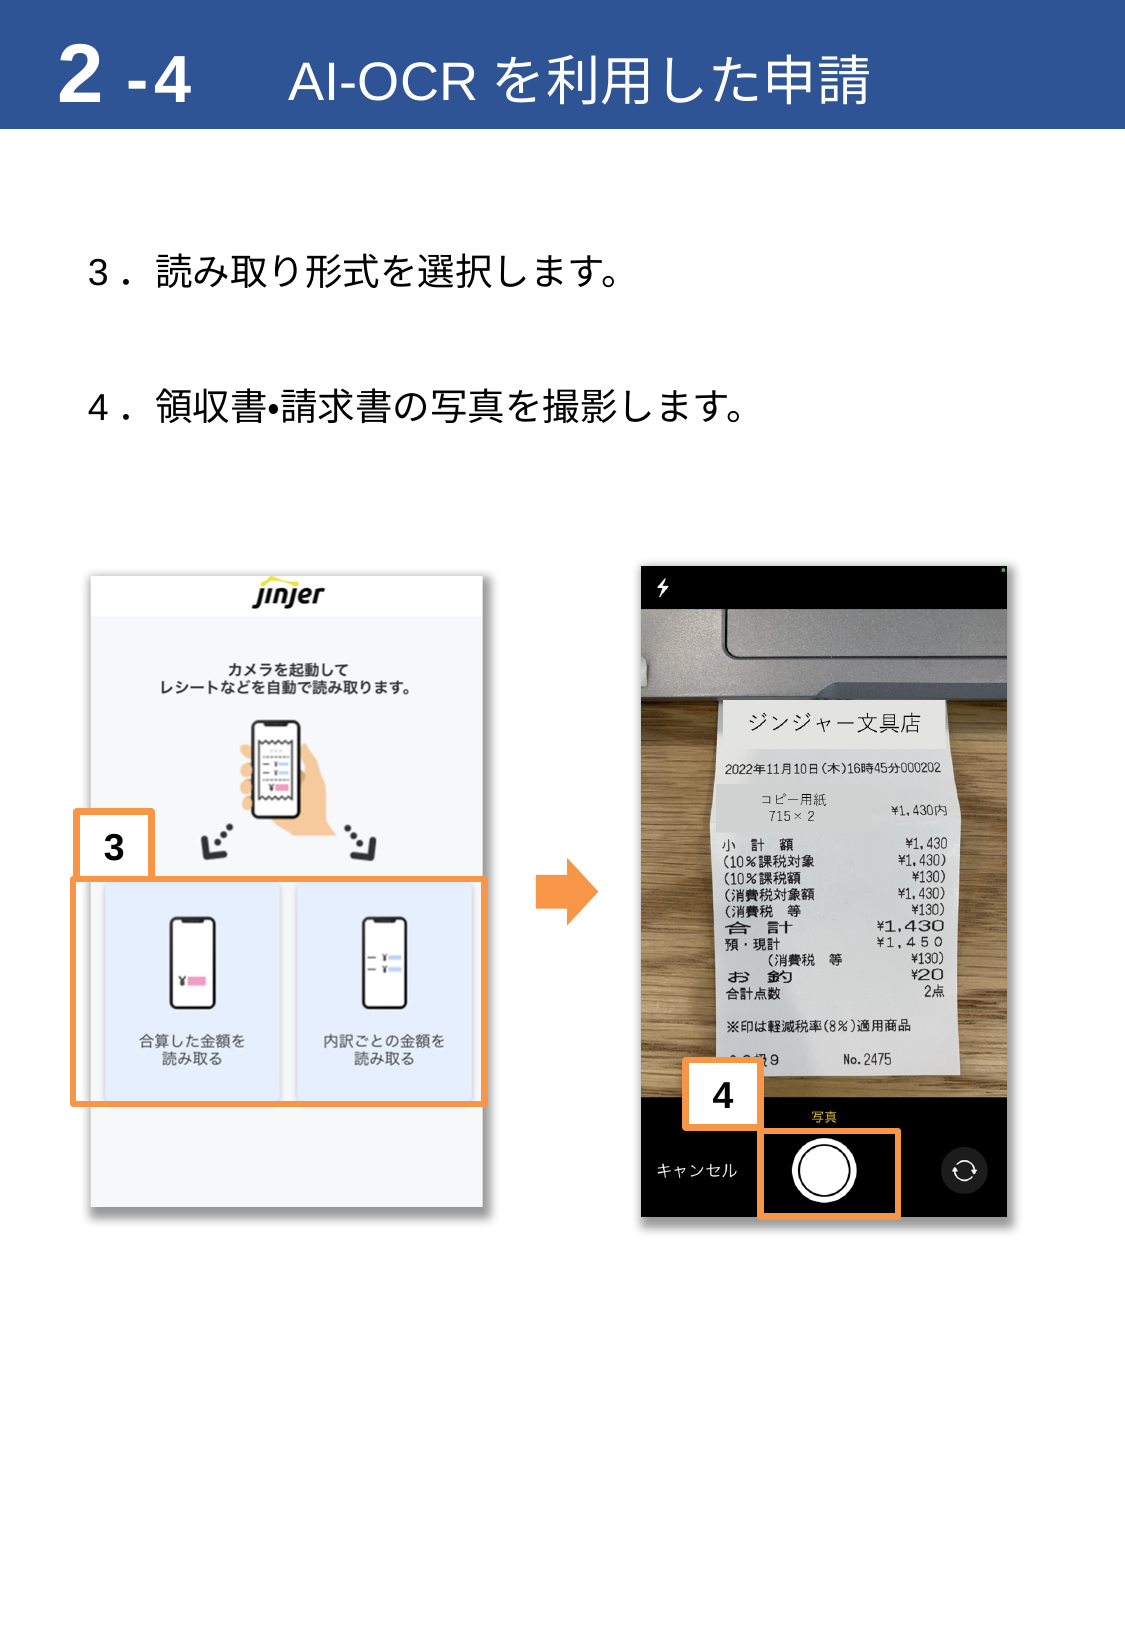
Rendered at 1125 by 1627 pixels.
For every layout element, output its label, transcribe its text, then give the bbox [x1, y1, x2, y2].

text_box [72, 566, 1008, 1217]
text_box AI-OCRを利用した申請 [286, 44, 888, 112]
title 2 -4 [55, 17, 225, 292]
text_box 3．読み取り形式を選択します。 4．領収書・請求書の写真を撮影します。 [73, 241, 943, 436]
